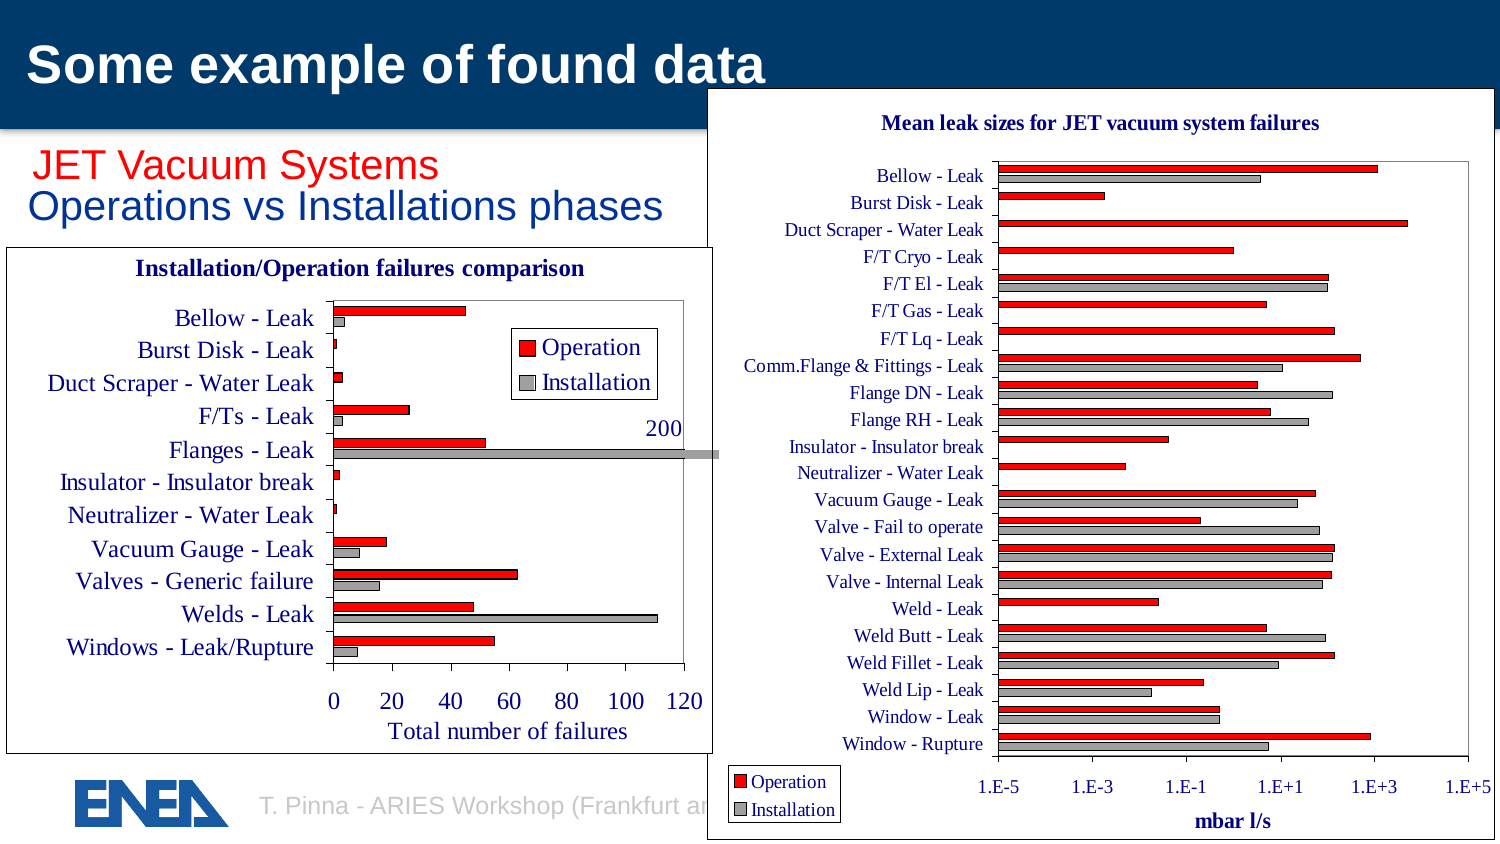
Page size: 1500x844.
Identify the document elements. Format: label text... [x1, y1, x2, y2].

picture [0, 83, 1500, 844]
title Some example of found data [11, 29, 1416, 95]
text_box Operations vs Installations phases [12, 171, 697, 237]
footer T. Pinna - ARIES Workshop (Frankfurt am Main Dec. 18) [243, 782, 697, 828]
picture [75, 780, 229, 827]
text_box JET Vacuum Systems [17, 130, 697, 171]
